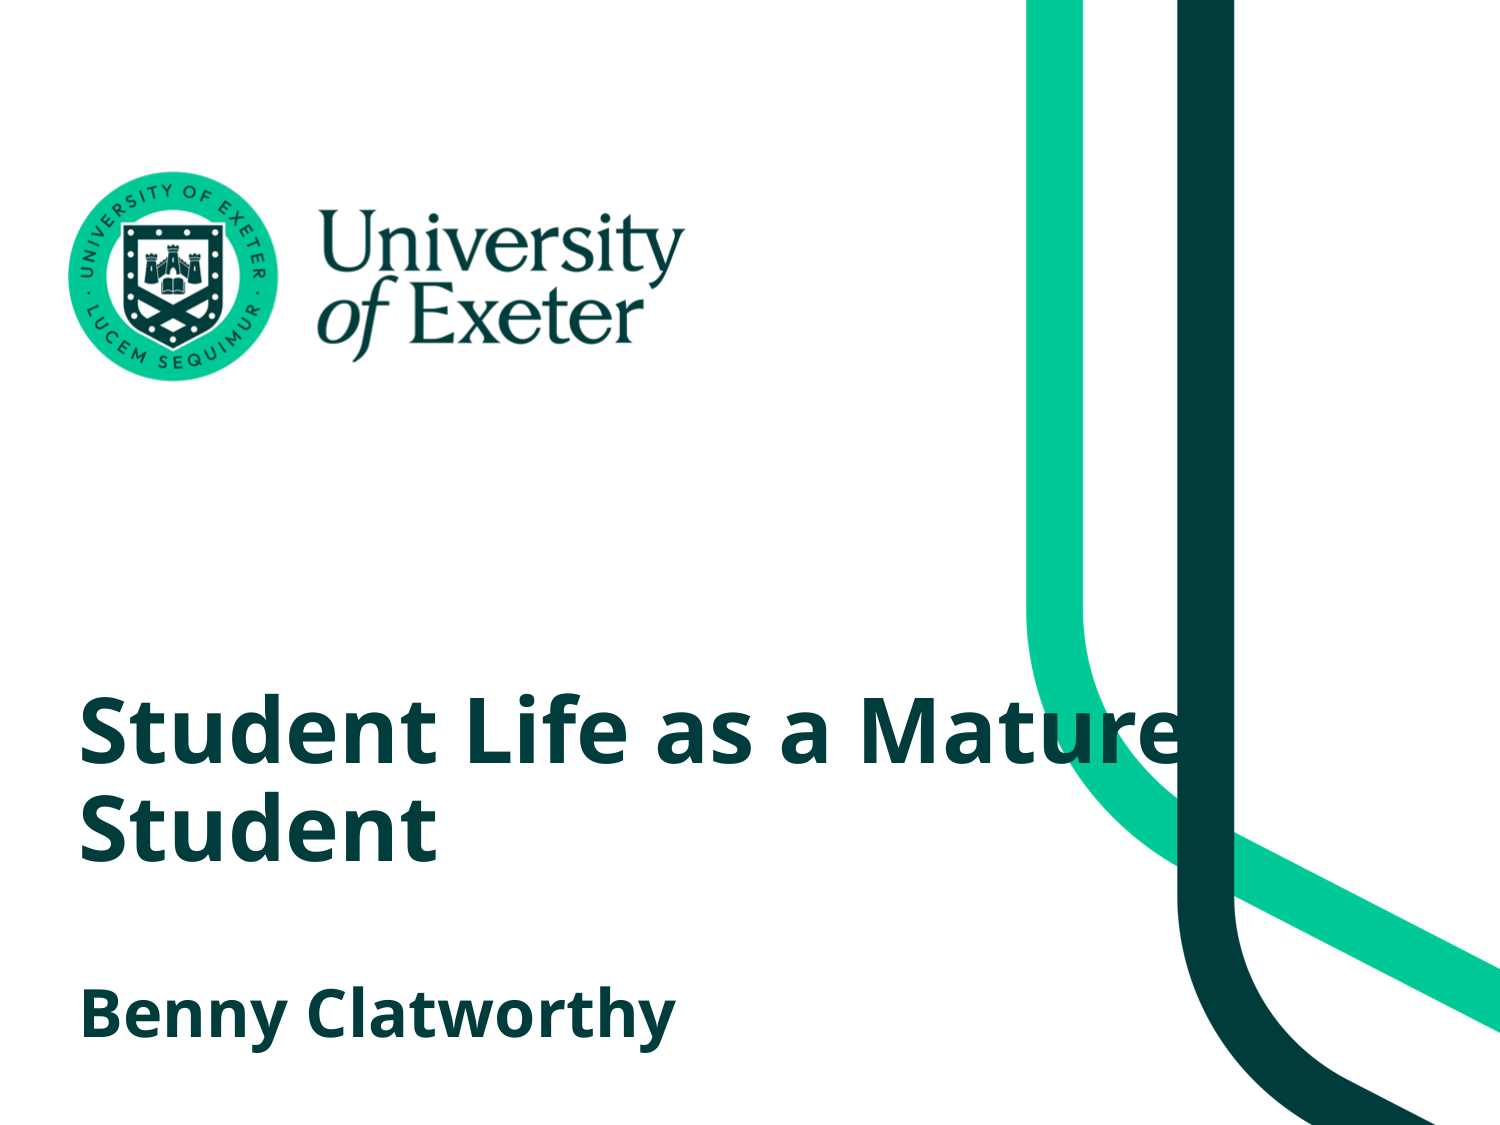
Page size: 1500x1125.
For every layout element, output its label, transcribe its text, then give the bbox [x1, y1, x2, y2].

picture [986, 0, 1500, 1125]
title Student Life as a Mature Student Benny Clatworthy [63, 677, 1322, 1044]
picture [37, 53, 717, 500]
